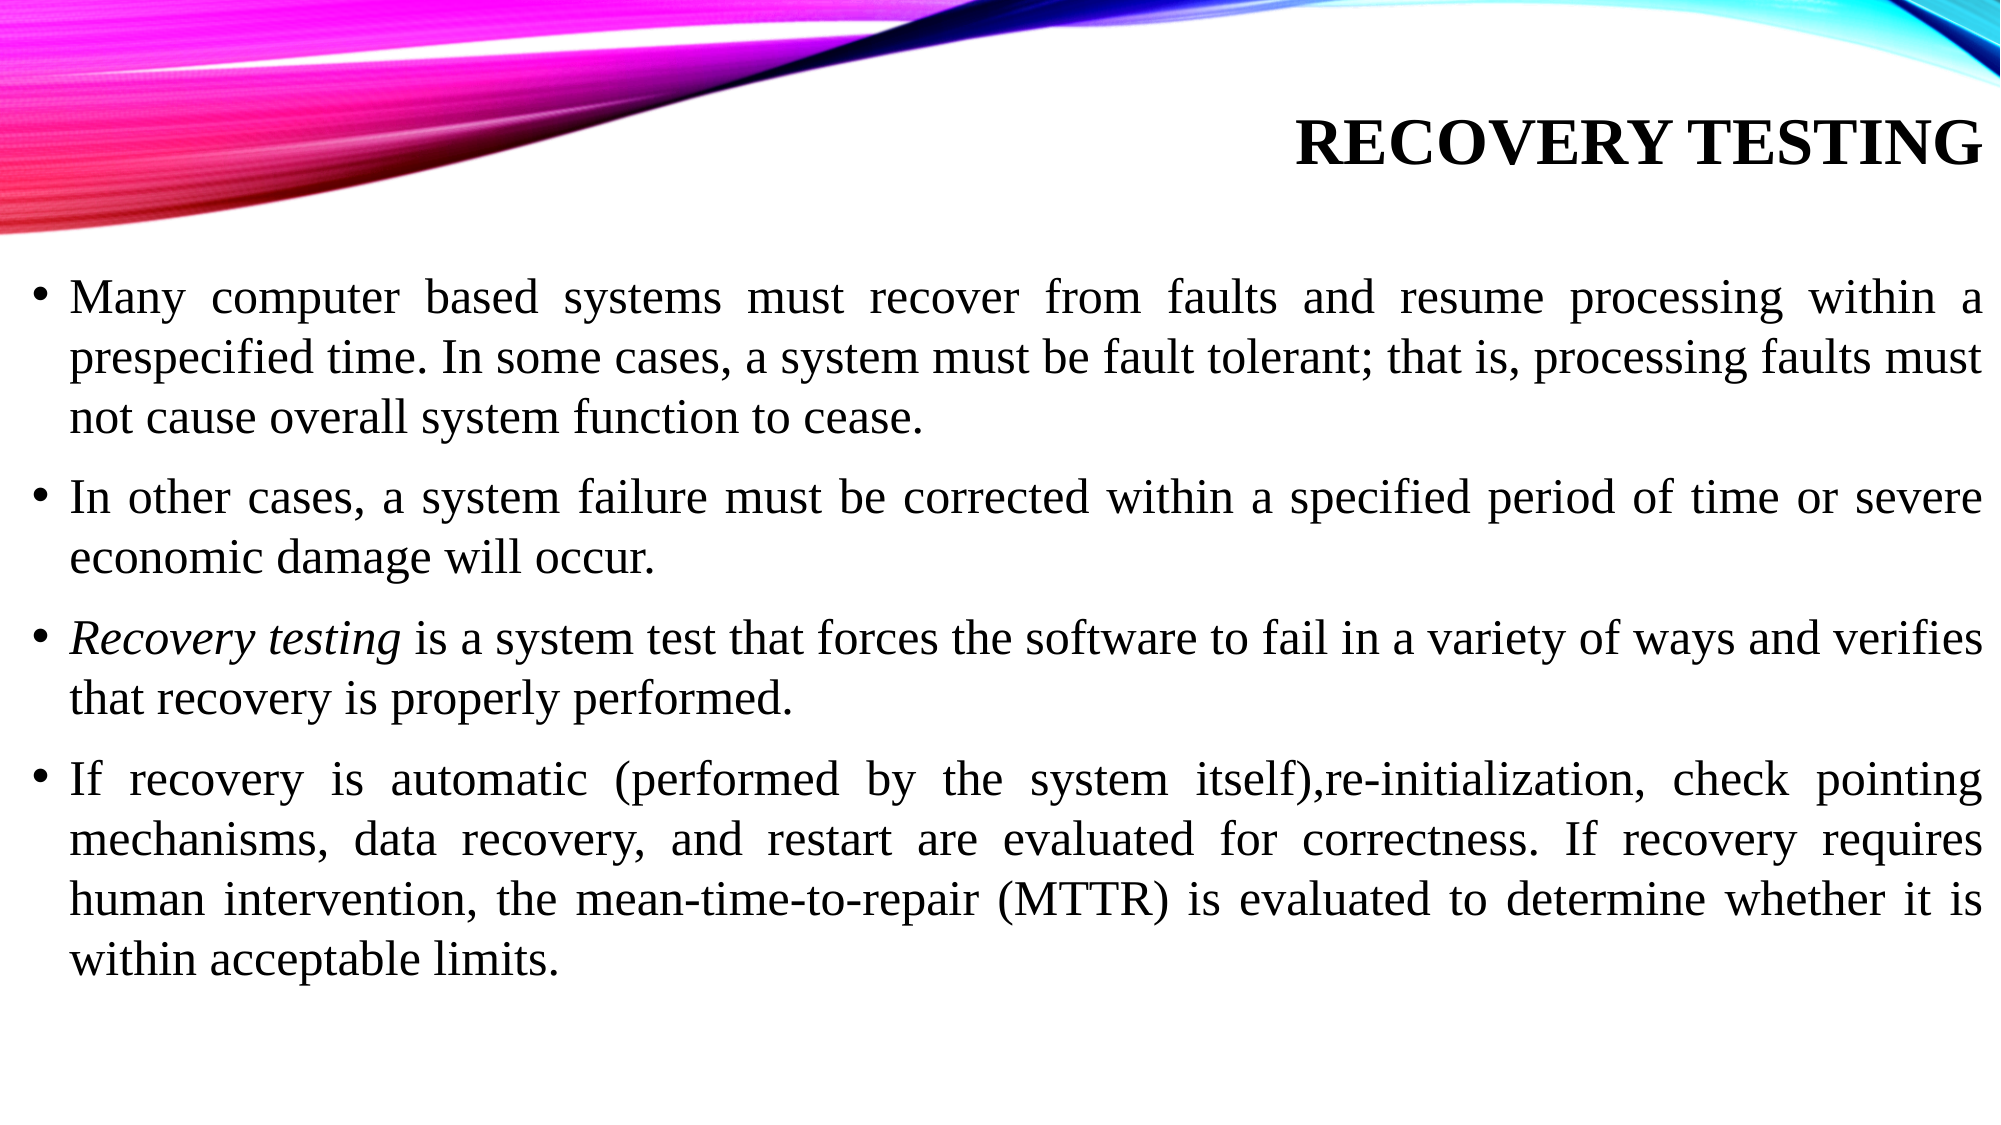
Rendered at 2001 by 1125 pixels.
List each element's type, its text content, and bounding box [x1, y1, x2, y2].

title Recovery Testing [587, 85, 2000, 201]
list Many computer based systems must recover from faults and resume processing within a prespecified time. In some cases, a system must be fault tolerant; that is, processing faults must not cause overall system function to cease. In other cases, a system failure must be corrected within a specified period of time or severe economic damage will occur. Recovery testing is a system test that forces the software to fail in a variety of ways and verifies that recovery is properly performed. If recovery is automatic (performed by the system itself),re-initialization, check pointing mechanisms, data recovery, and restart are evaluated for correctness. If recovery requires human intervention, the mean-time-to-repair (MTTR) is evaluated to determine whether it is within acceptable limits. [16, 255, 2000, 1125]
picture [1910, 0, 2000, 45]
picture [0, 0, 2000, 237]
picture [1890, 0, 2000, 75]
